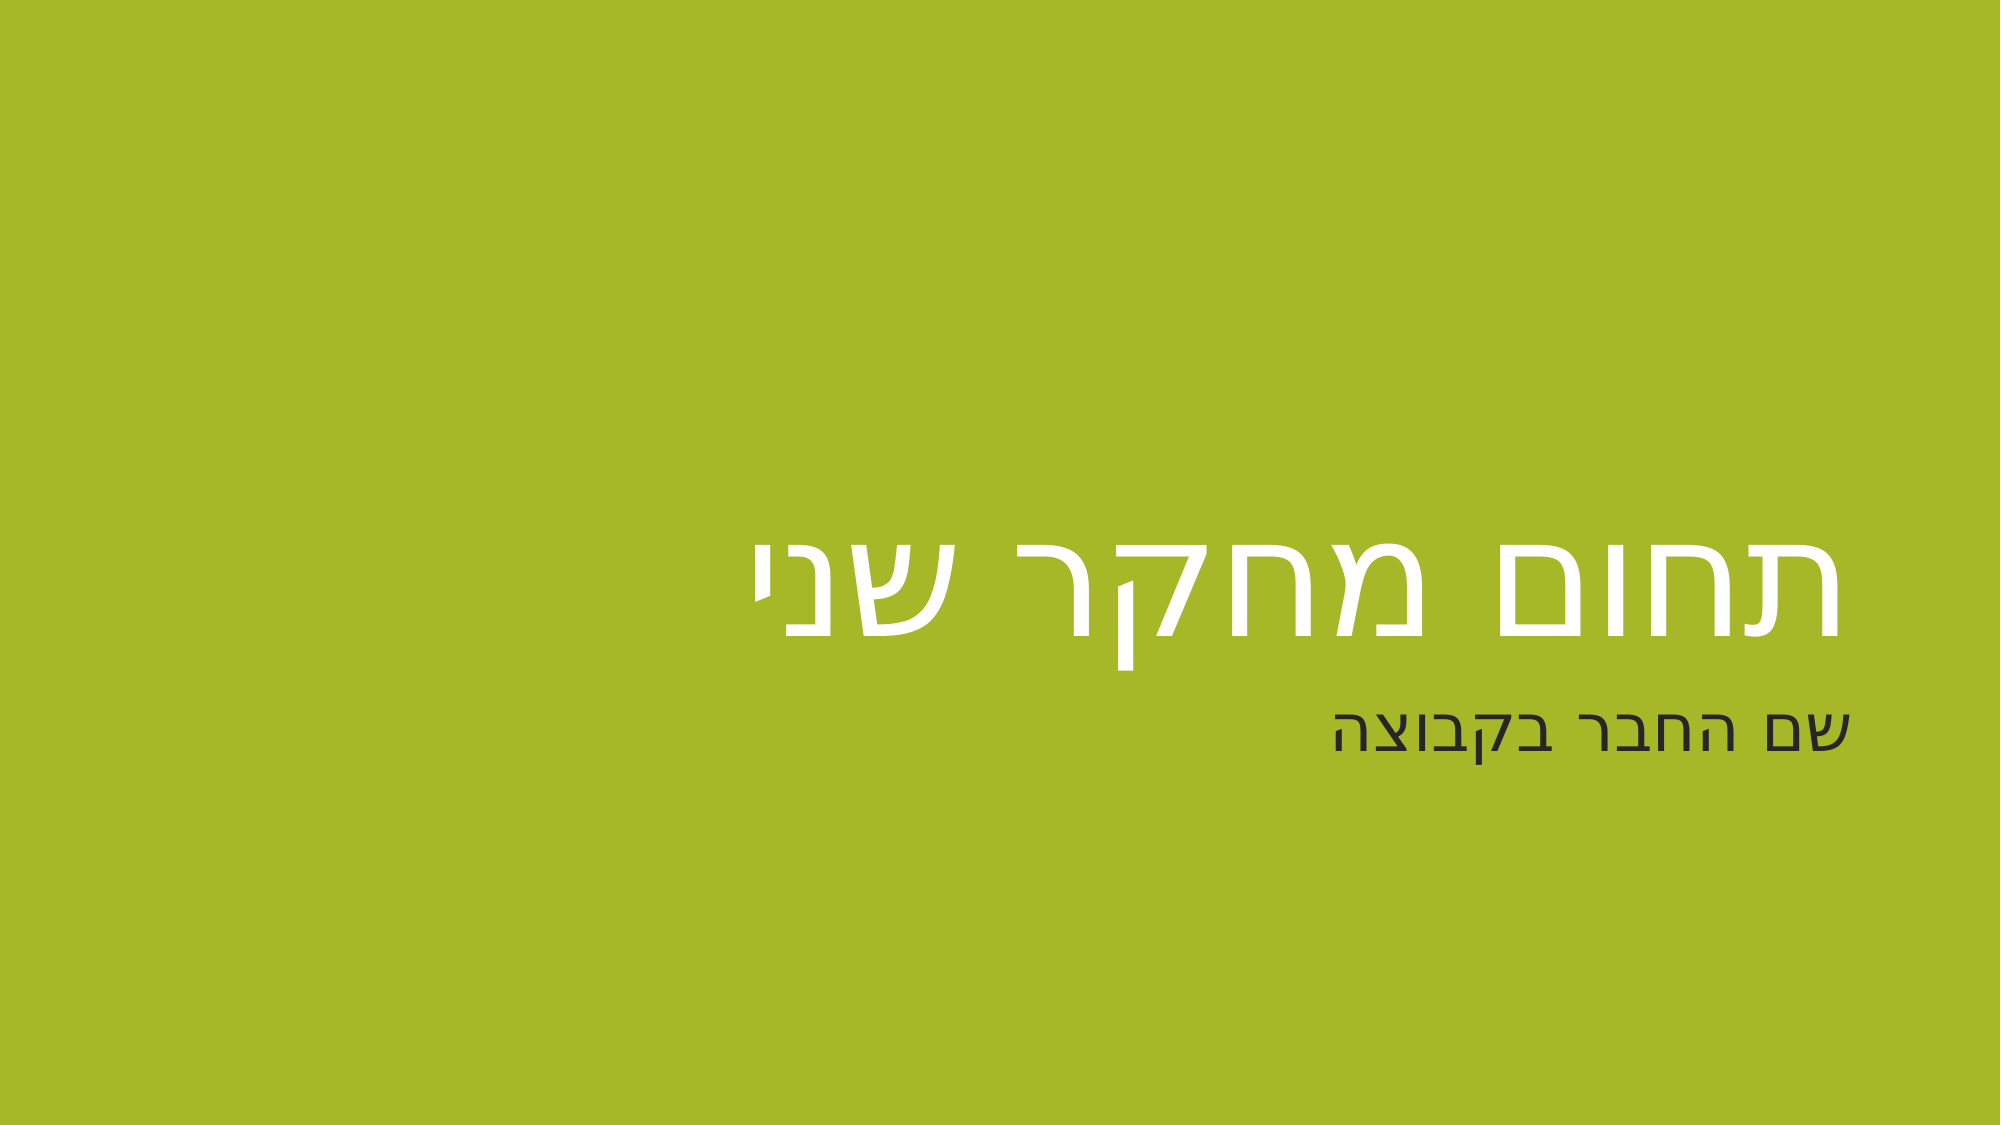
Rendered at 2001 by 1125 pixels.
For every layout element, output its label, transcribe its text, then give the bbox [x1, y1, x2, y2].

title תחום מחקר שני [98, 126, 1868, 677]
subtitle שם החבר בקבוצה [353, 690, 1868, 961]
